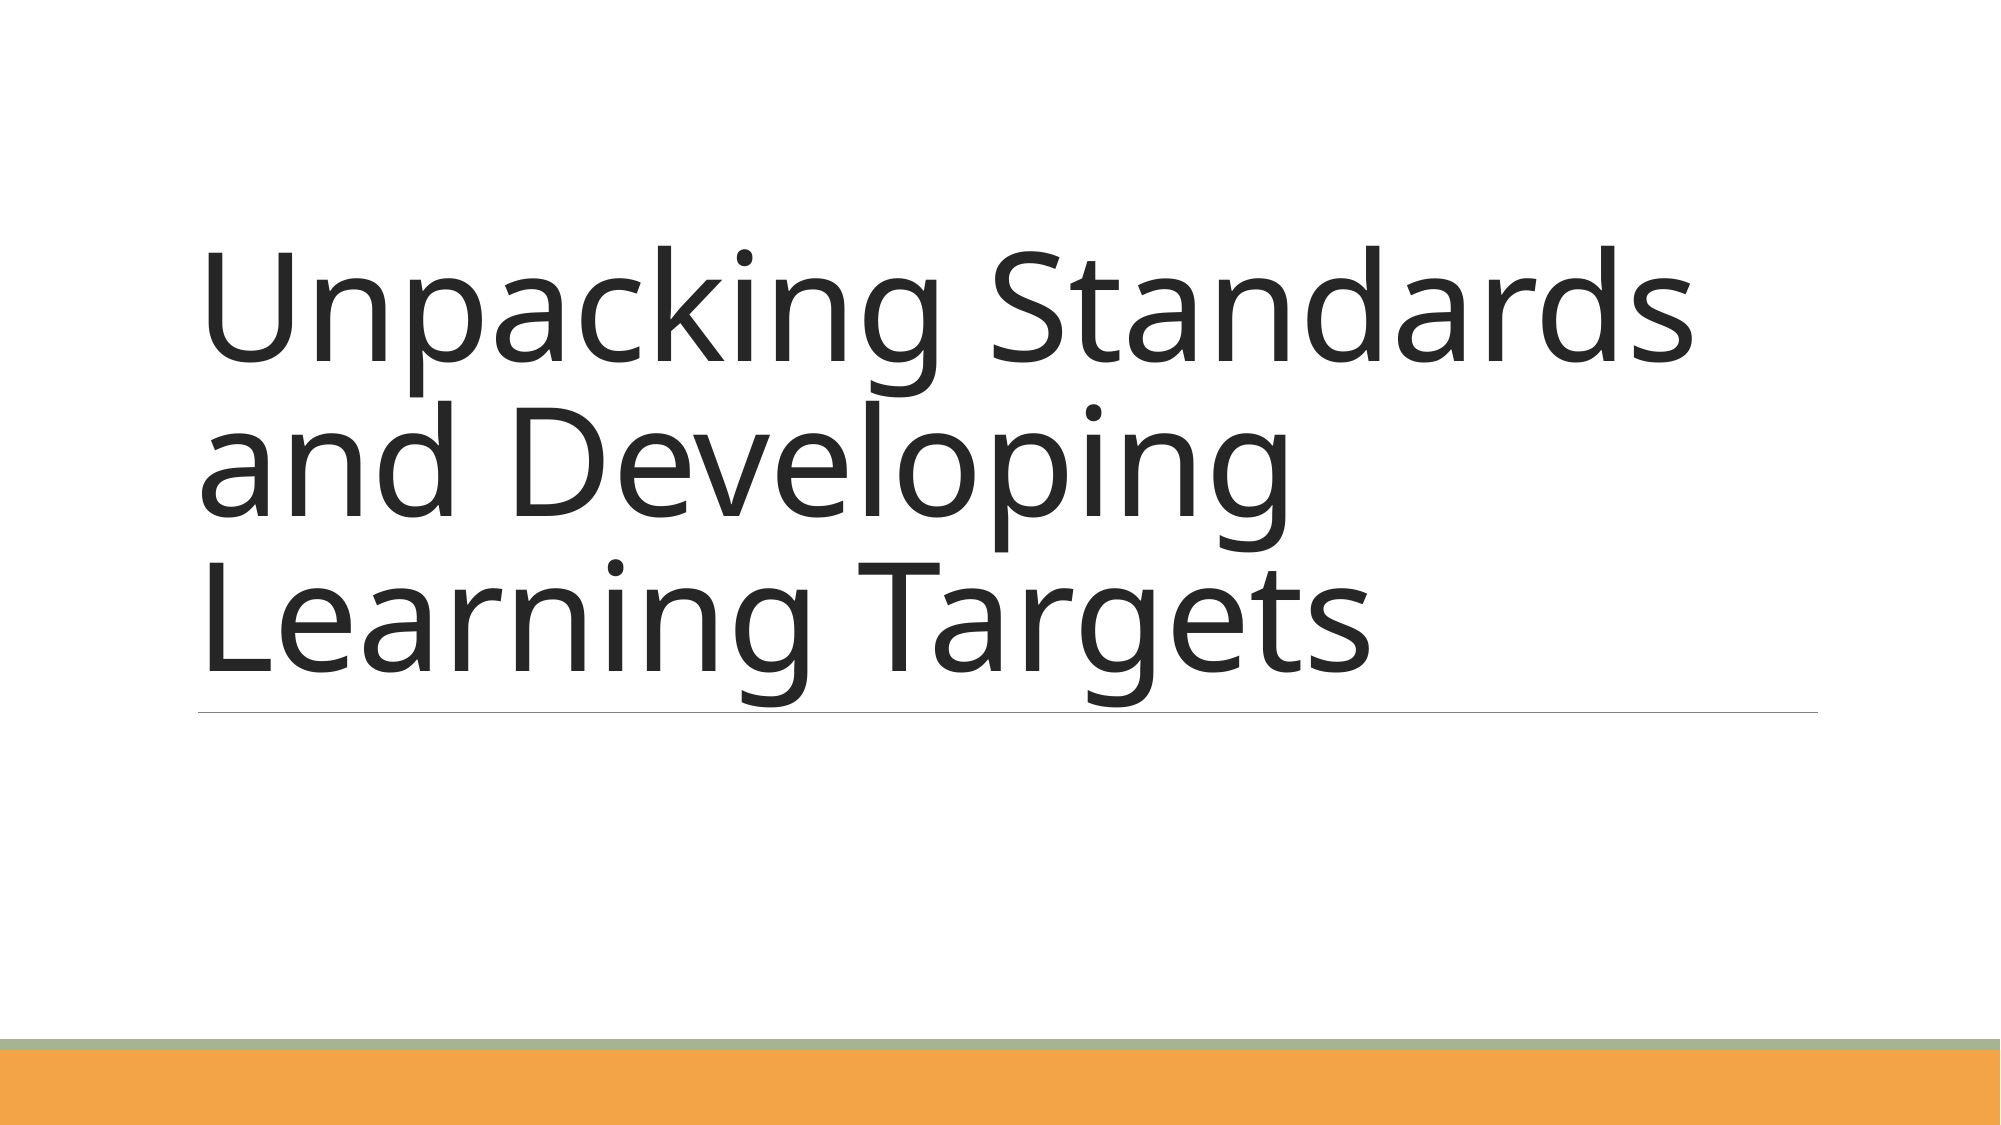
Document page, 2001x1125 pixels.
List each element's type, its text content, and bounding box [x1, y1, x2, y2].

title Unpacking Standards and Developing Learning Targets [180, 124, 1830, 710]
